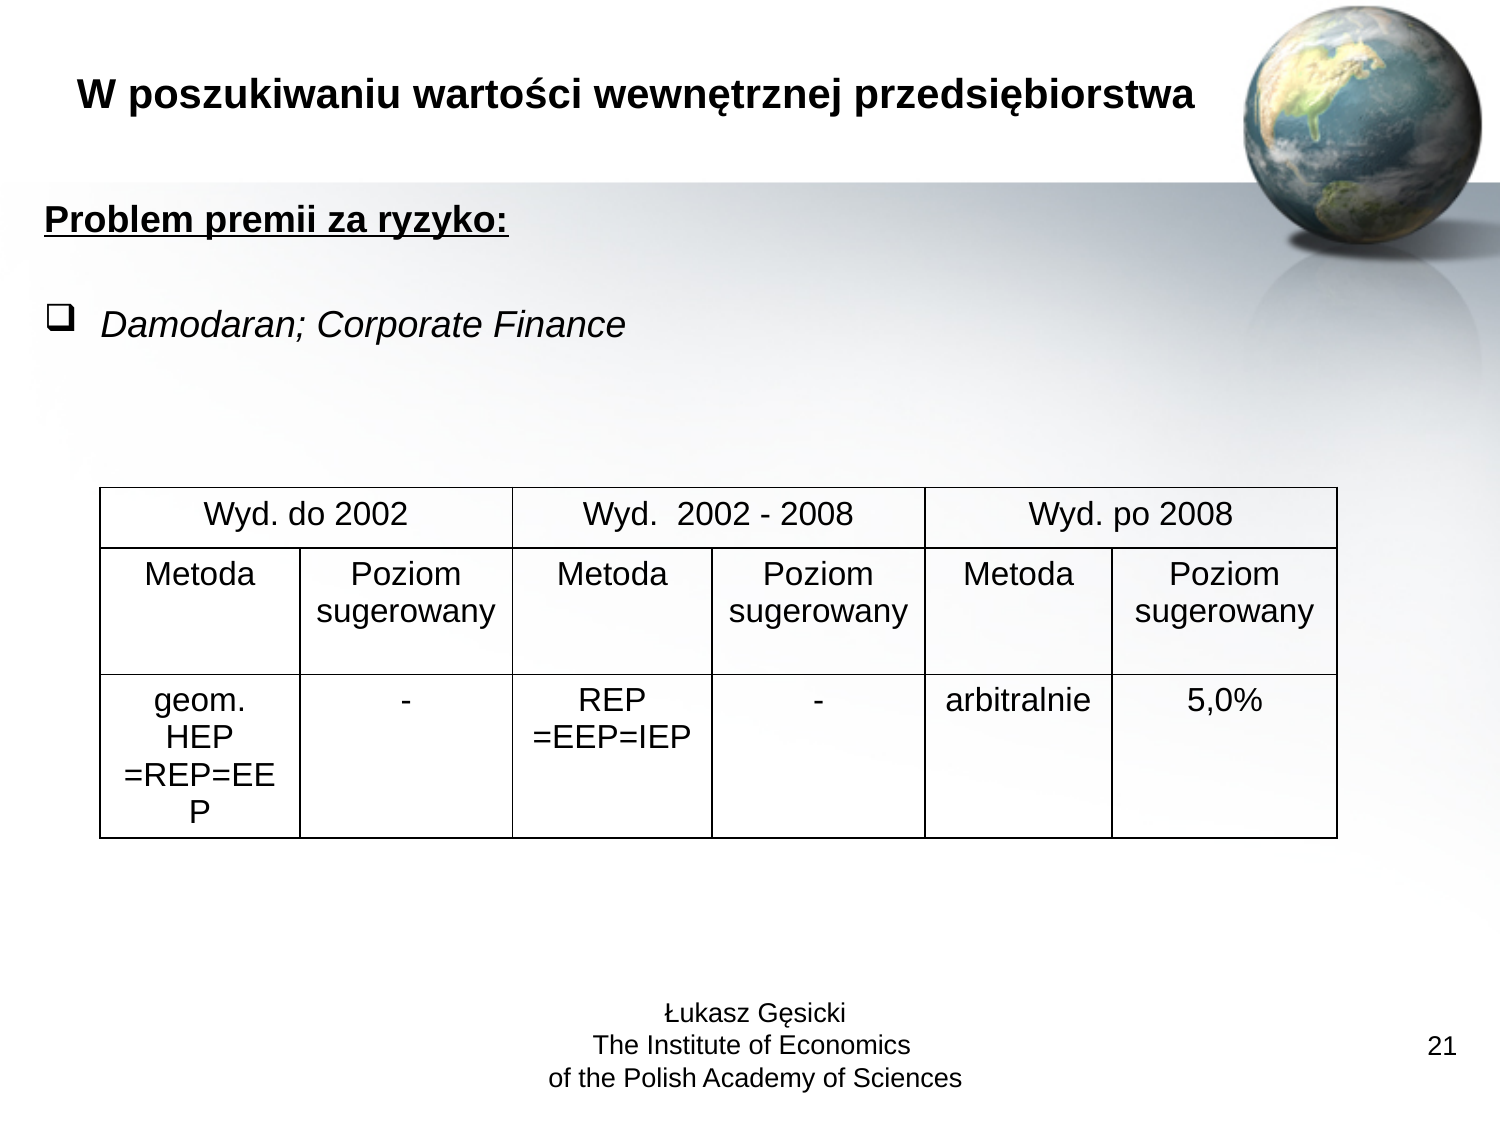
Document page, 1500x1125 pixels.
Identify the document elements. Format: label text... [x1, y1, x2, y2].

table_header Wyd. do 2002 [101, 488, 512, 547]
table_cell REP =EEP=IEP [513, 675, 711, 837]
table_cell - [713, 675, 924, 837]
table_cell Poziom sugerowany [301, 549, 512, 674]
table_cell arbitralnie [926, 675, 1111, 837]
title W poszukiwaniu wartości wewnętrznej przedsiębiorstwa [33, 22, 1239, 162]
table_cell - [301, 675, 512, 837]
table_cell geom. HEP =REP=EEP [101, 675, 299, 837]
footer Łukasz Gęsicki The Institute of Economics of the Polish Academy of Sciences [517, 987, 993, 1101]
table_cell Metoda [926, 549, 1111, 674]
table_header Wyd. po 2008 [926, 488, 1336, 547]
table_cell Poziom sugerowany [713, 549, 924, 674]
list Problem premii za ryzyko: Damodaran; Corporate Finance [28, 187, 1471, 995]
table_cell Poziom sugerowany [1113, 549, 1336, 674]
slide_number 21 [1159, 1020, 1473, 1096]
table_cell Metoda [101, 549, 299, 674]
table_header Wyd. 2002 - 2008 [513, 488, 924, 547]
table_cell 5,0% [1113, 675, 1336, 837]
picture [0, 0, 1500, 1125]
table_cell Metoda [513, 549, 711, 674]
